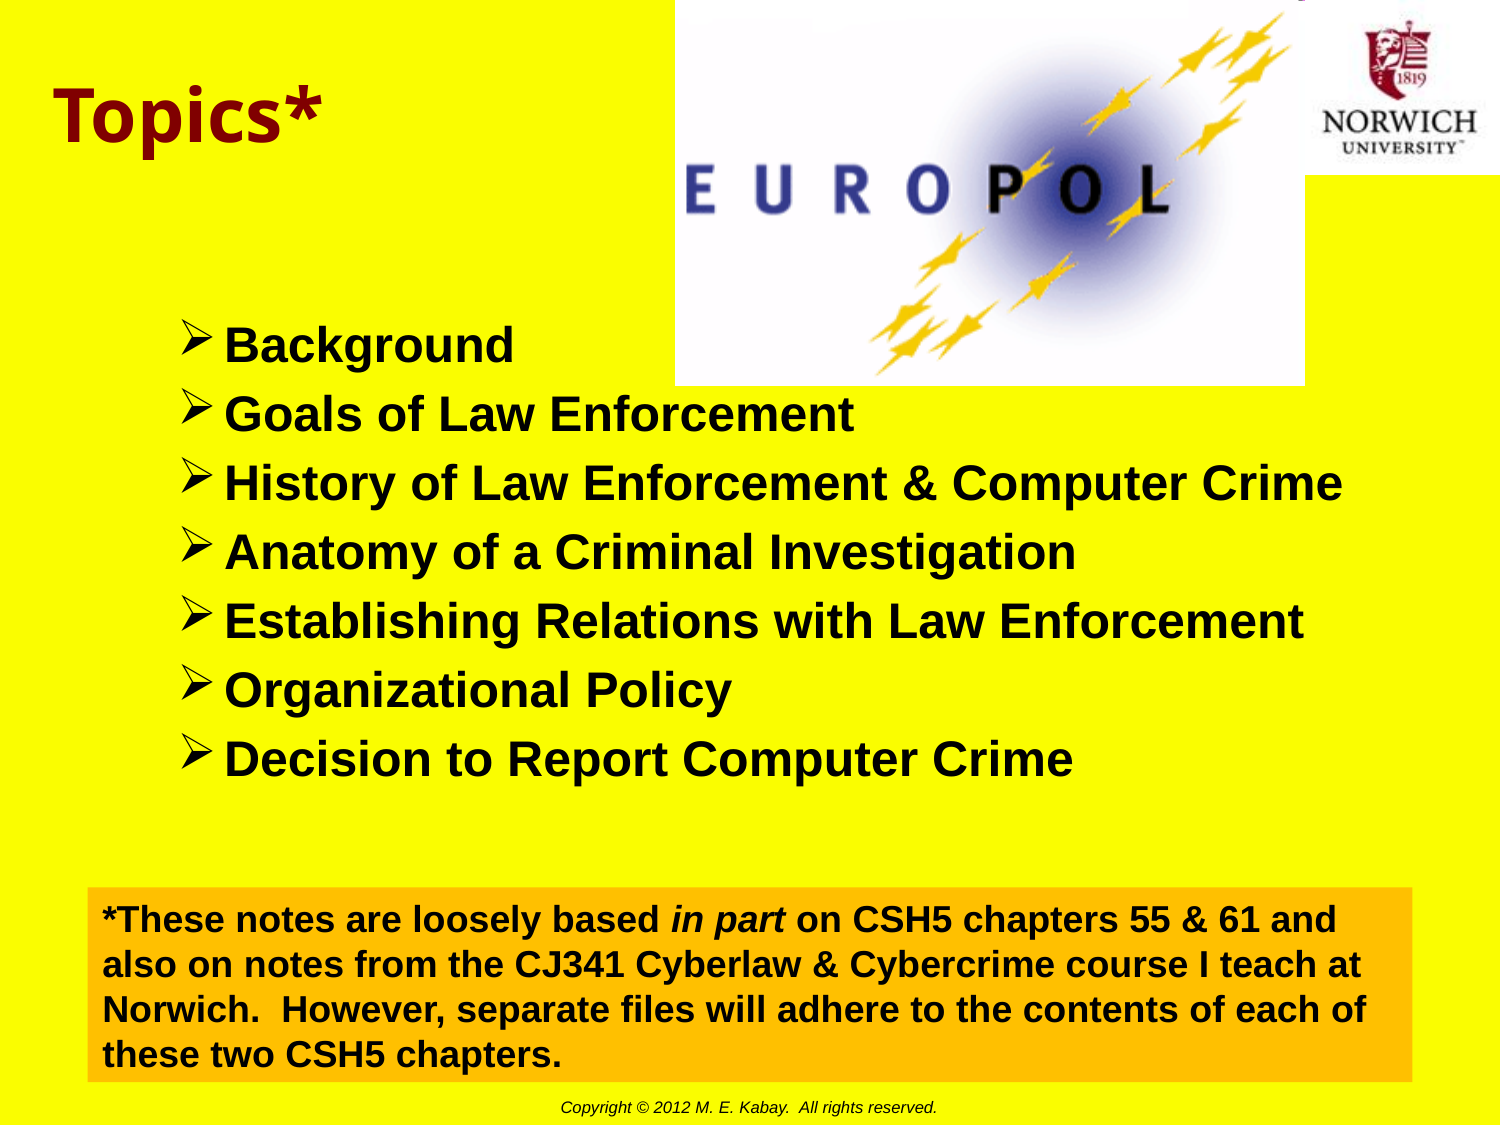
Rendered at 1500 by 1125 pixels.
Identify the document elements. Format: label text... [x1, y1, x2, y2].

list Background Goals of Law Enforcement History of Law Enforcement & Computer Crime Anatomy of a Criminal Investigation Establishing Relations with Law Enforcement Organizational Policy Decision to Report Computer Crime [161, 311, 1451, 1039]
text_box *These notes are loosely based in part on CSH5 chapters 55 & 61 and also on notes from the CJ341 Cyberlaw & Cybercrime course I teach at Norwich. However, separate files will adhere to the contents of each of these two CSH5 chapters. [87, 887, 1413, 1083]
picture [674, 0, 1500, 387]
title Topics* [36, 24, 376, 213]
